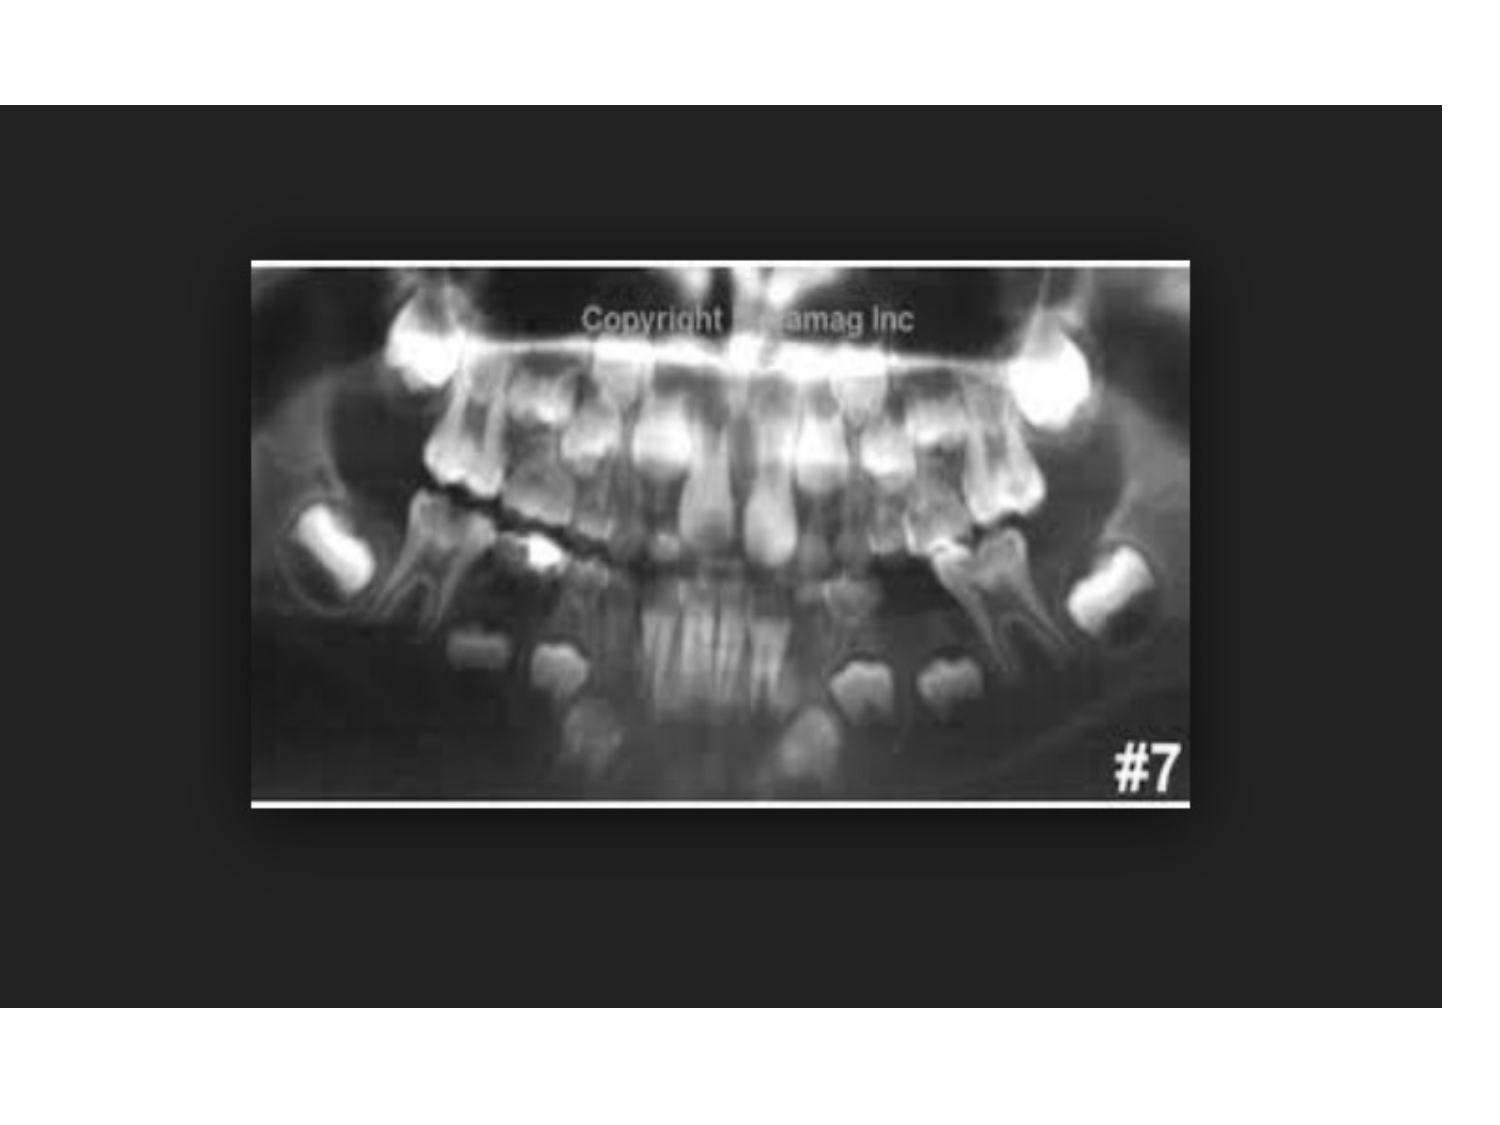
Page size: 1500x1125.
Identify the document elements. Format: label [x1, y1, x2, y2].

list [0, 105, 1442, 1008]
